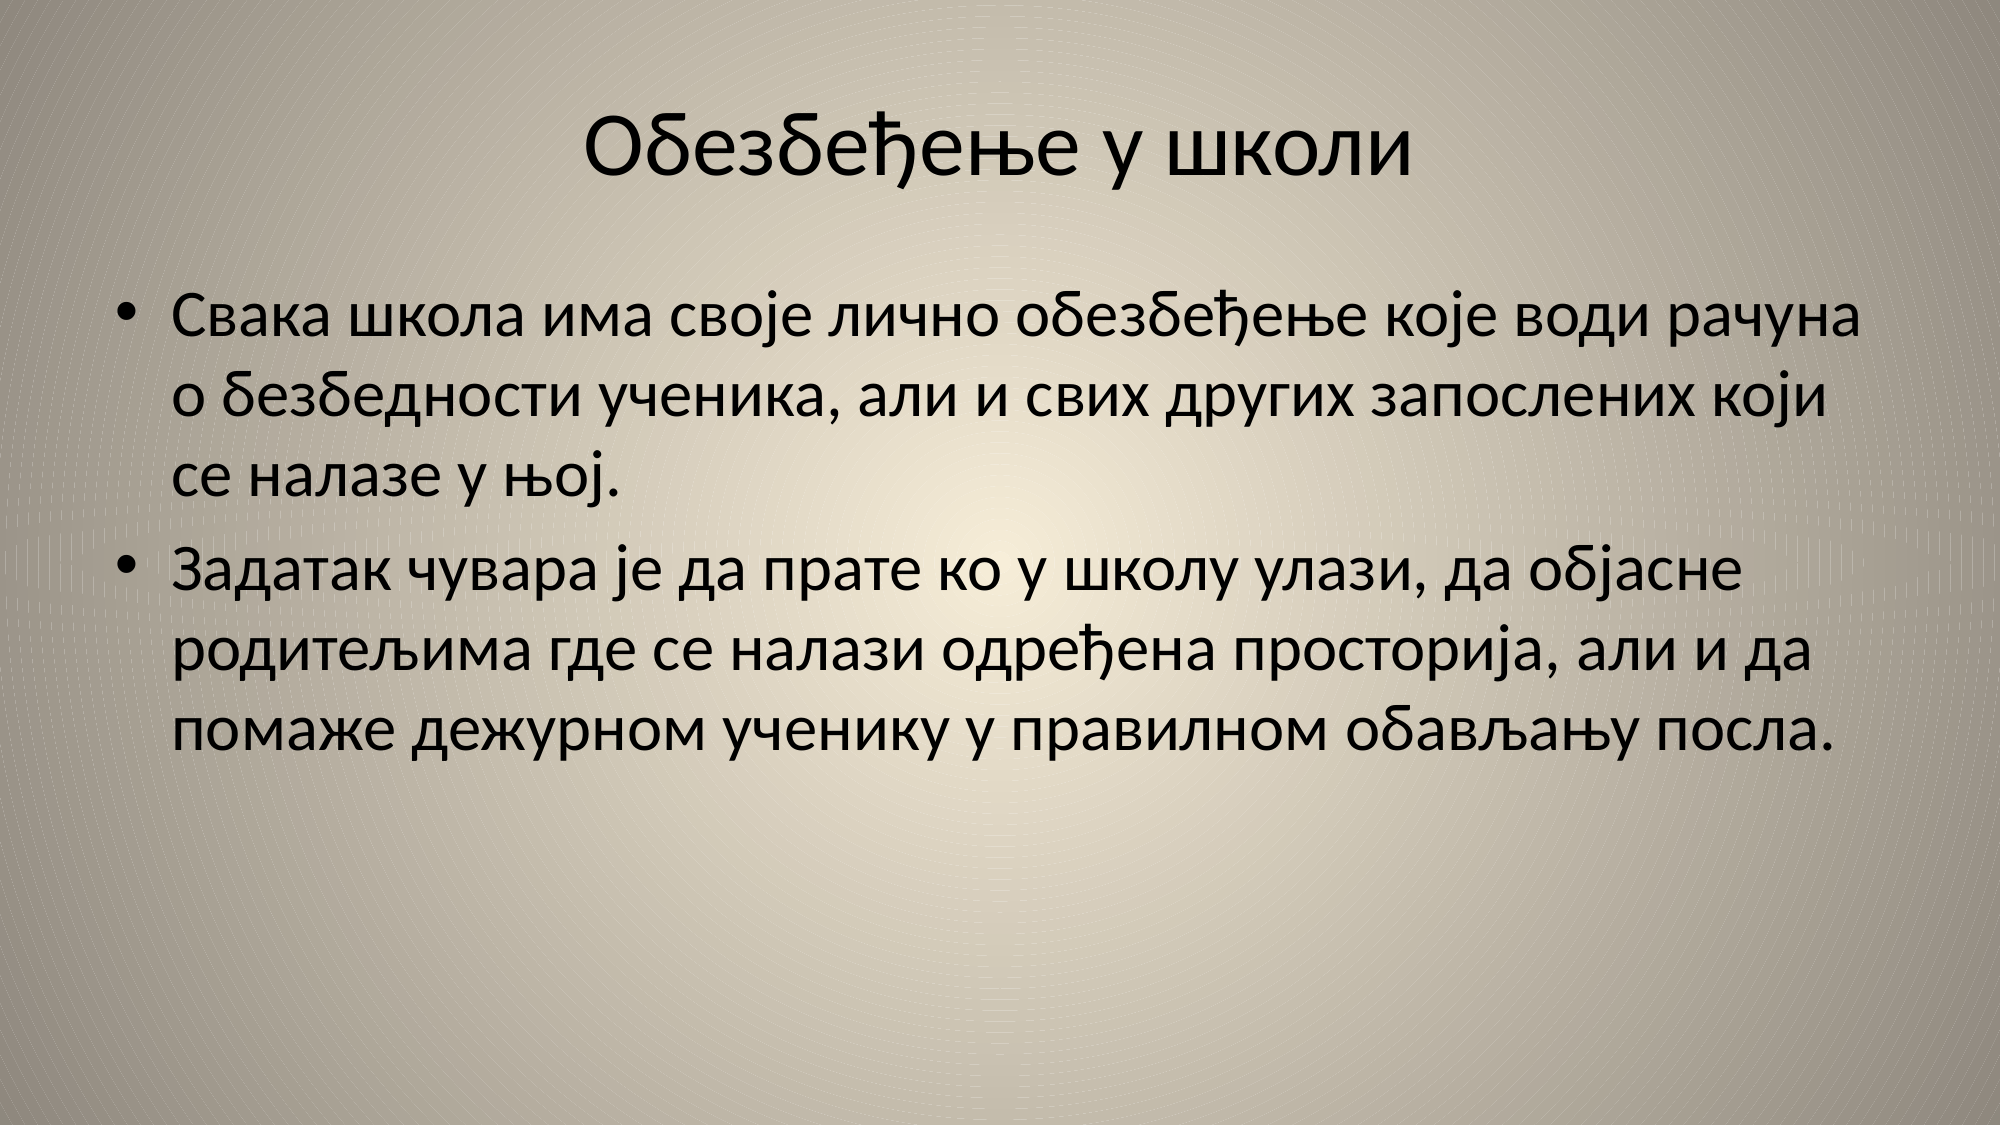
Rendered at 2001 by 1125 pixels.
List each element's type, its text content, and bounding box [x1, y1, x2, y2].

list Свака школа има своје лично обезбеђење које води рачуна о безбедности ученика, али и свих других запослених који се налазе у њој. Задатак чувара је да прате ко у школу улази, да објасне родитељима где се налази одређена просторија, али и да помаже дежурном ученику у правилном обављању посла. [99, 262, 1900, 1005]
title Обезбеђење у школи [99, 45, 1900, 233]
